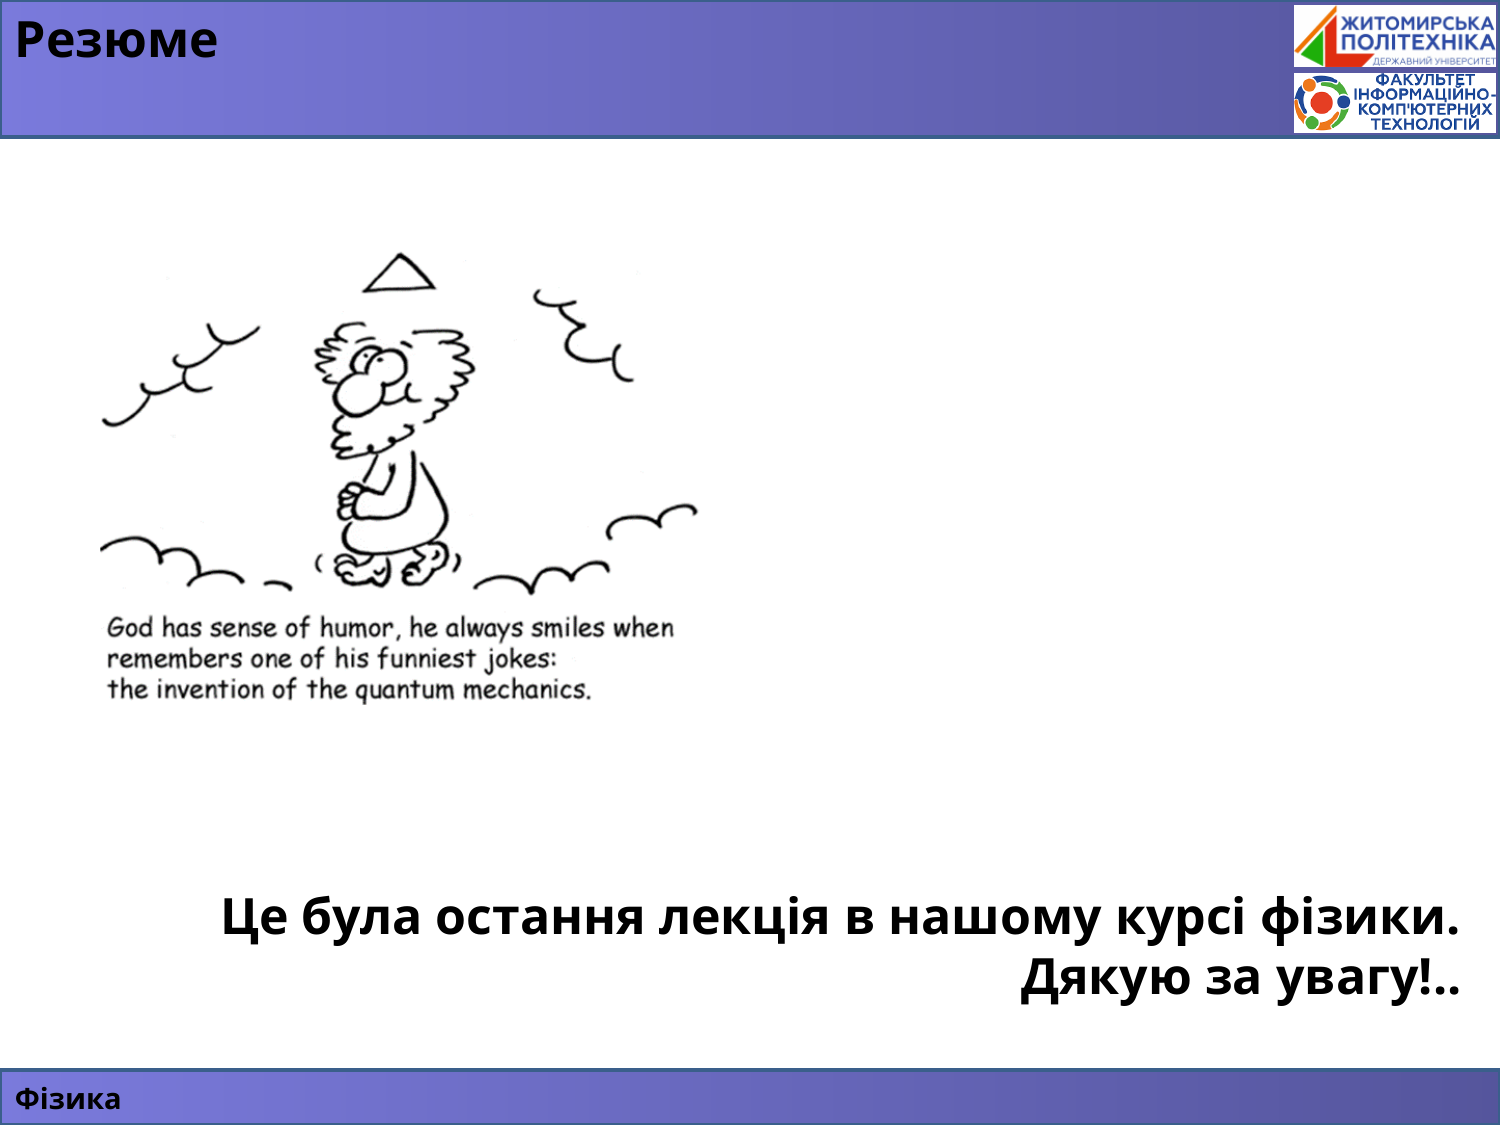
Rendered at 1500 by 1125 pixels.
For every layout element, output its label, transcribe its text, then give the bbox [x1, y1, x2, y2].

text_box Фізика [0, 1068, 1500, 1125]
text_box [0, 75, 1292, 139]
text_box Резюме [0, 0, 1306, 75]
text_box [1306, 0, 1500, 10]
text_box Це була остання лекція в нашому курсі фізики. Дякую за увагу!.. [100, 876, 1477, 1012]
picture [100, 231, 713, 705]
picture [1294, 5, 1496, 67]
picture [1294, 72, 1496, 133]
